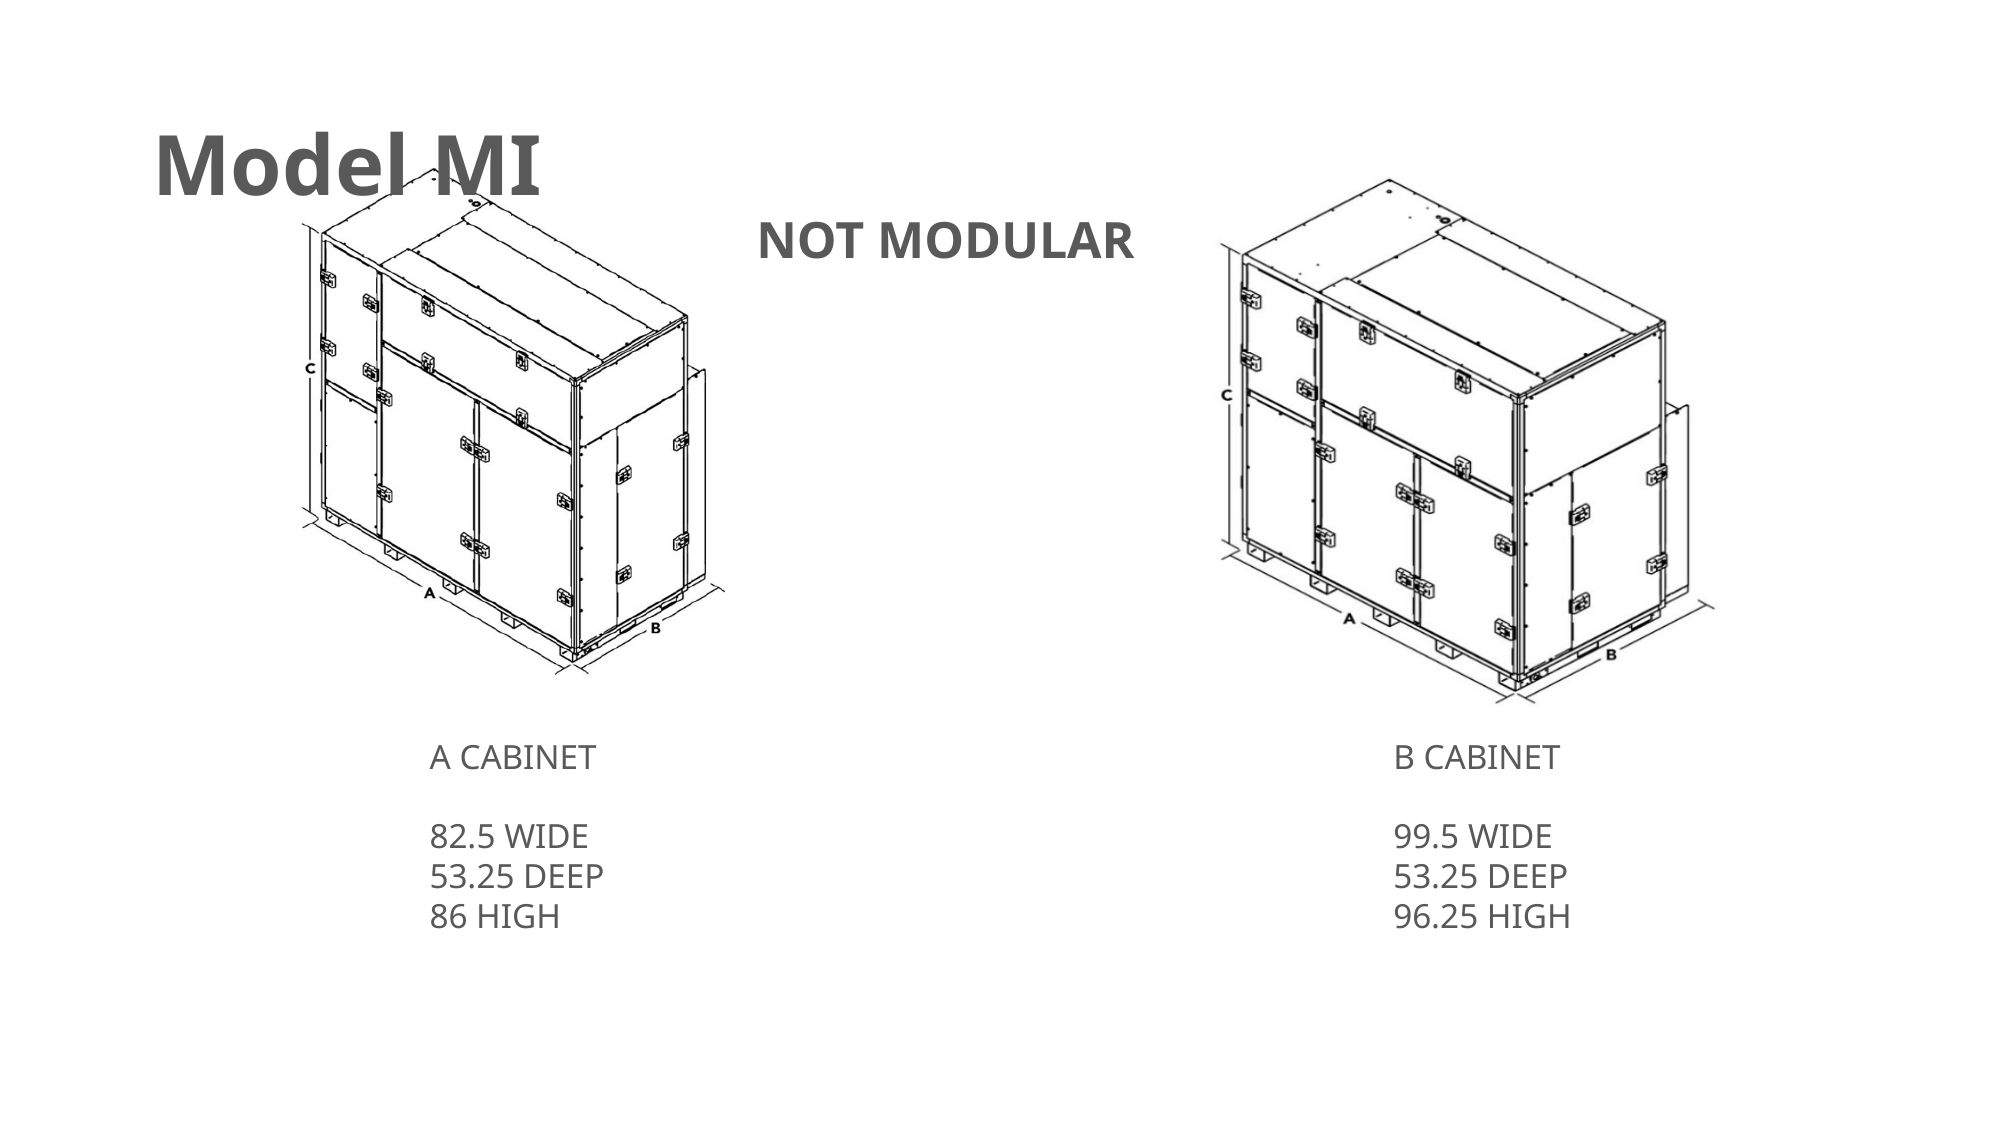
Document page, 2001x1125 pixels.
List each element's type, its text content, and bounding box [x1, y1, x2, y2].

text_box A CABINET 82.5 WIDE 53.25 DEEP 86 HIGH [414, 728, 742, 943]
picture [137, 132, 887, 696]
title Model MI [137, 59, 1863, 201]
text_box B CABINET 99.5 WIDE 53.25 DEEP 96.25 HIGH [1378, 738, 1723, 943]
text_box NOT MODULAR [887, 201, 1001, 277]
picture [1001, 127, 1914, 738]
